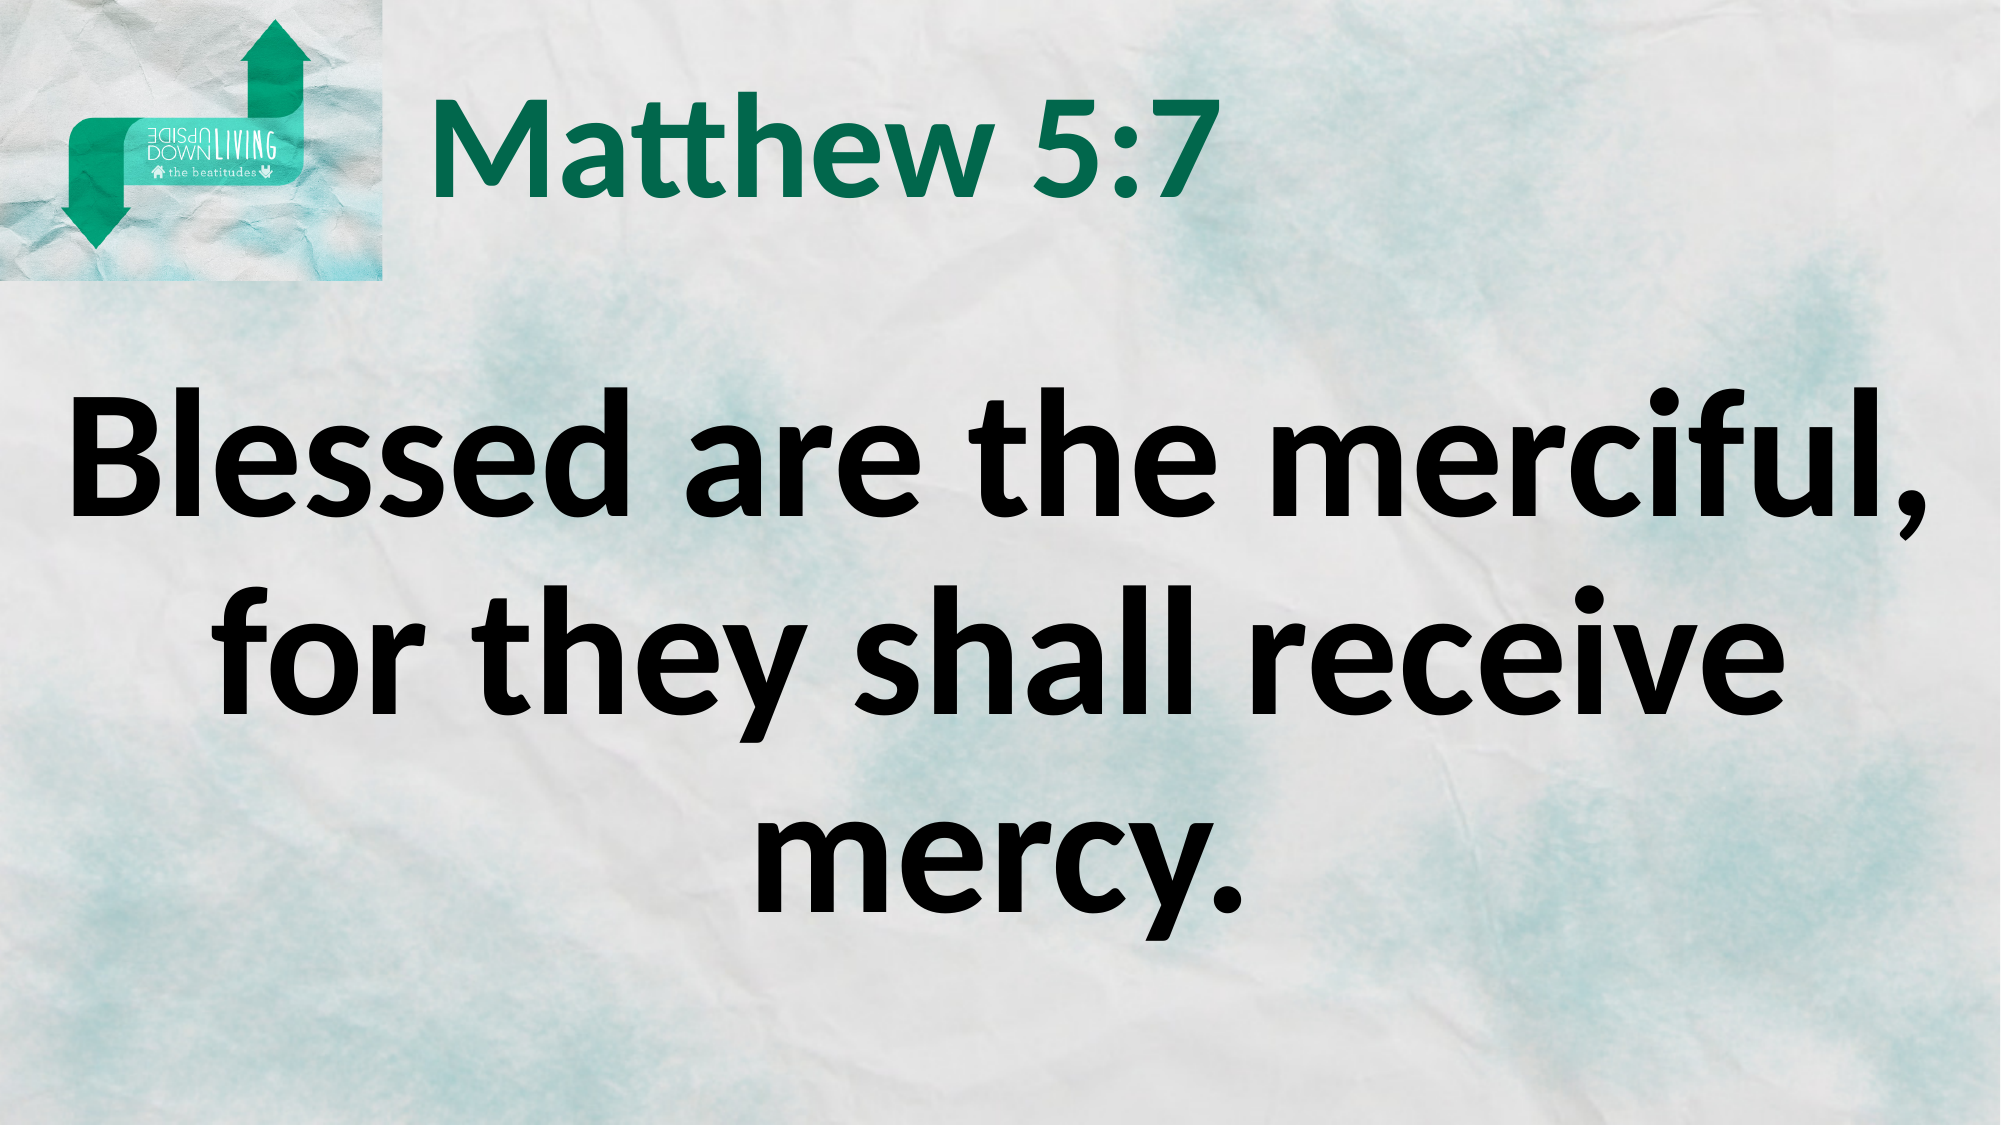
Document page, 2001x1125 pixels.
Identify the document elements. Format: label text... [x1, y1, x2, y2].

list Blessed are the merciful, for they shall receive mercy. [42, 350, 1959, 1096]
title Matthew 5:7 [411, 19, 1959, 278]
picture [0, 0, 2001, 1125]
